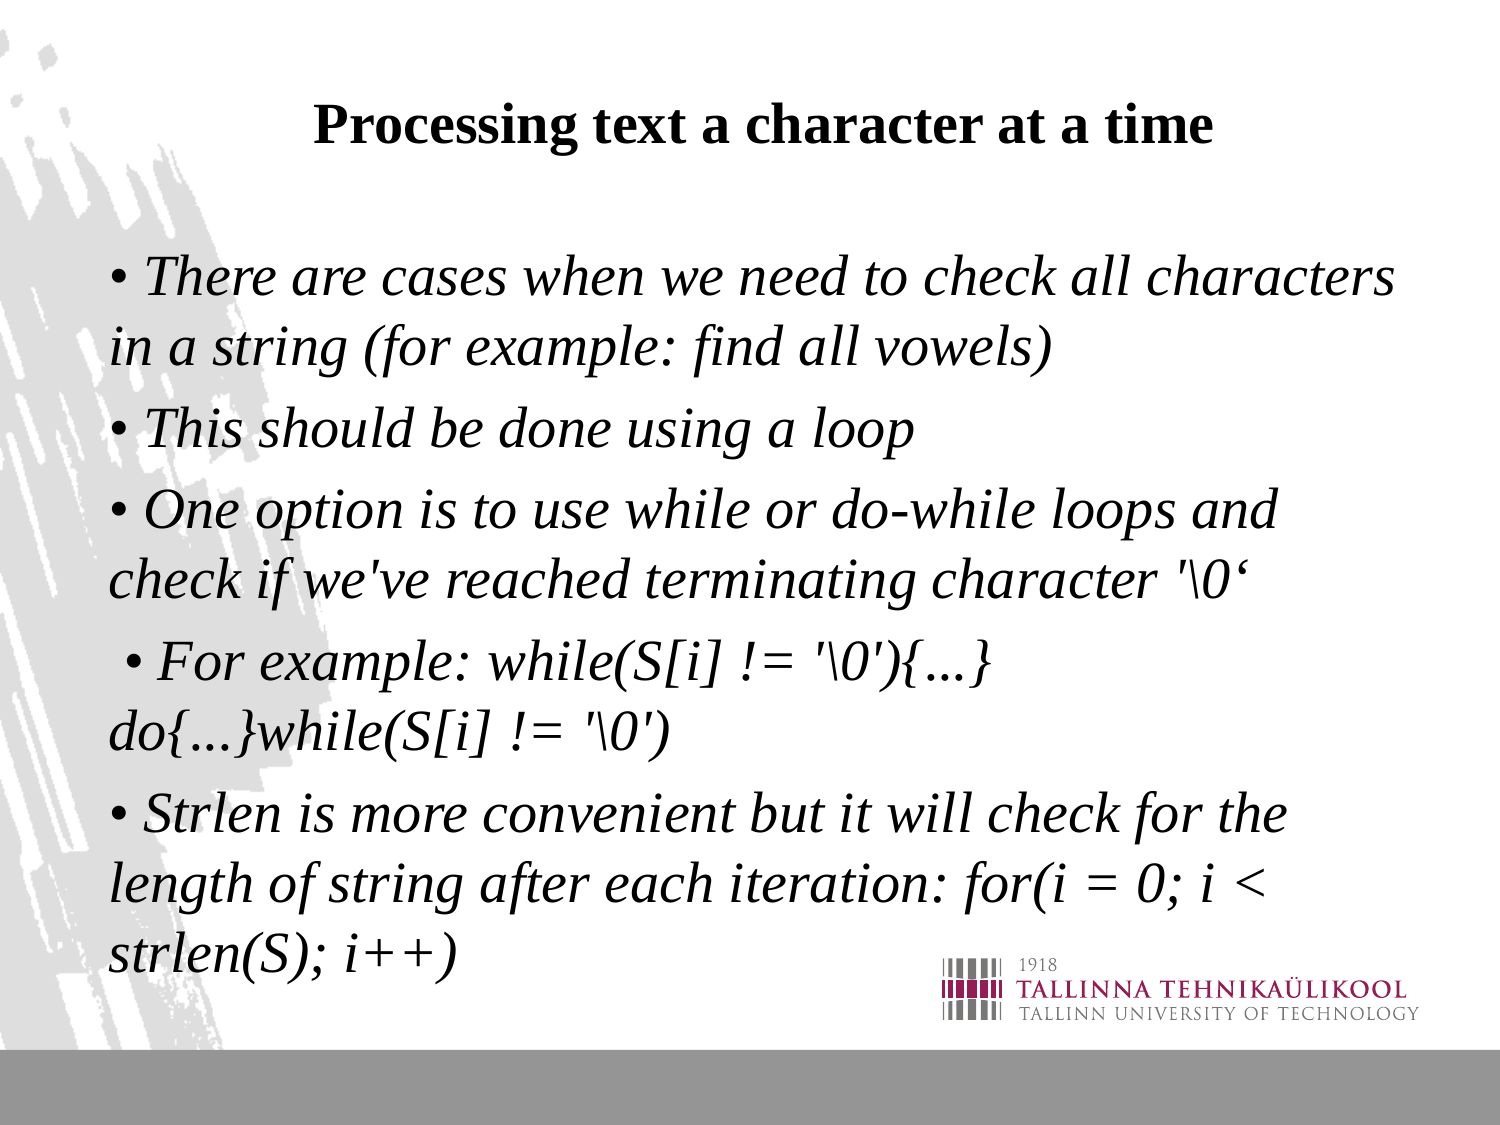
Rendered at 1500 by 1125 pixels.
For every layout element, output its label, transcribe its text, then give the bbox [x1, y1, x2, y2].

picture [0, 28, 335, 1049]
text_box Processing text a character at a time • There are cases when we need to check all characters in a string (for example: find all vowels) • This should be done using a loop • One option is to use while or do-while loops and check if we've reached terminating character '\0‘ • For example: while(S[i] != '\0'){...} do{...}while(S[i] != '\0') • Strlen is more convenient but it will check for the length of string after each iteration: for(i = 0; i < strlen(S); i++) [93, 78, 1436, 992]
